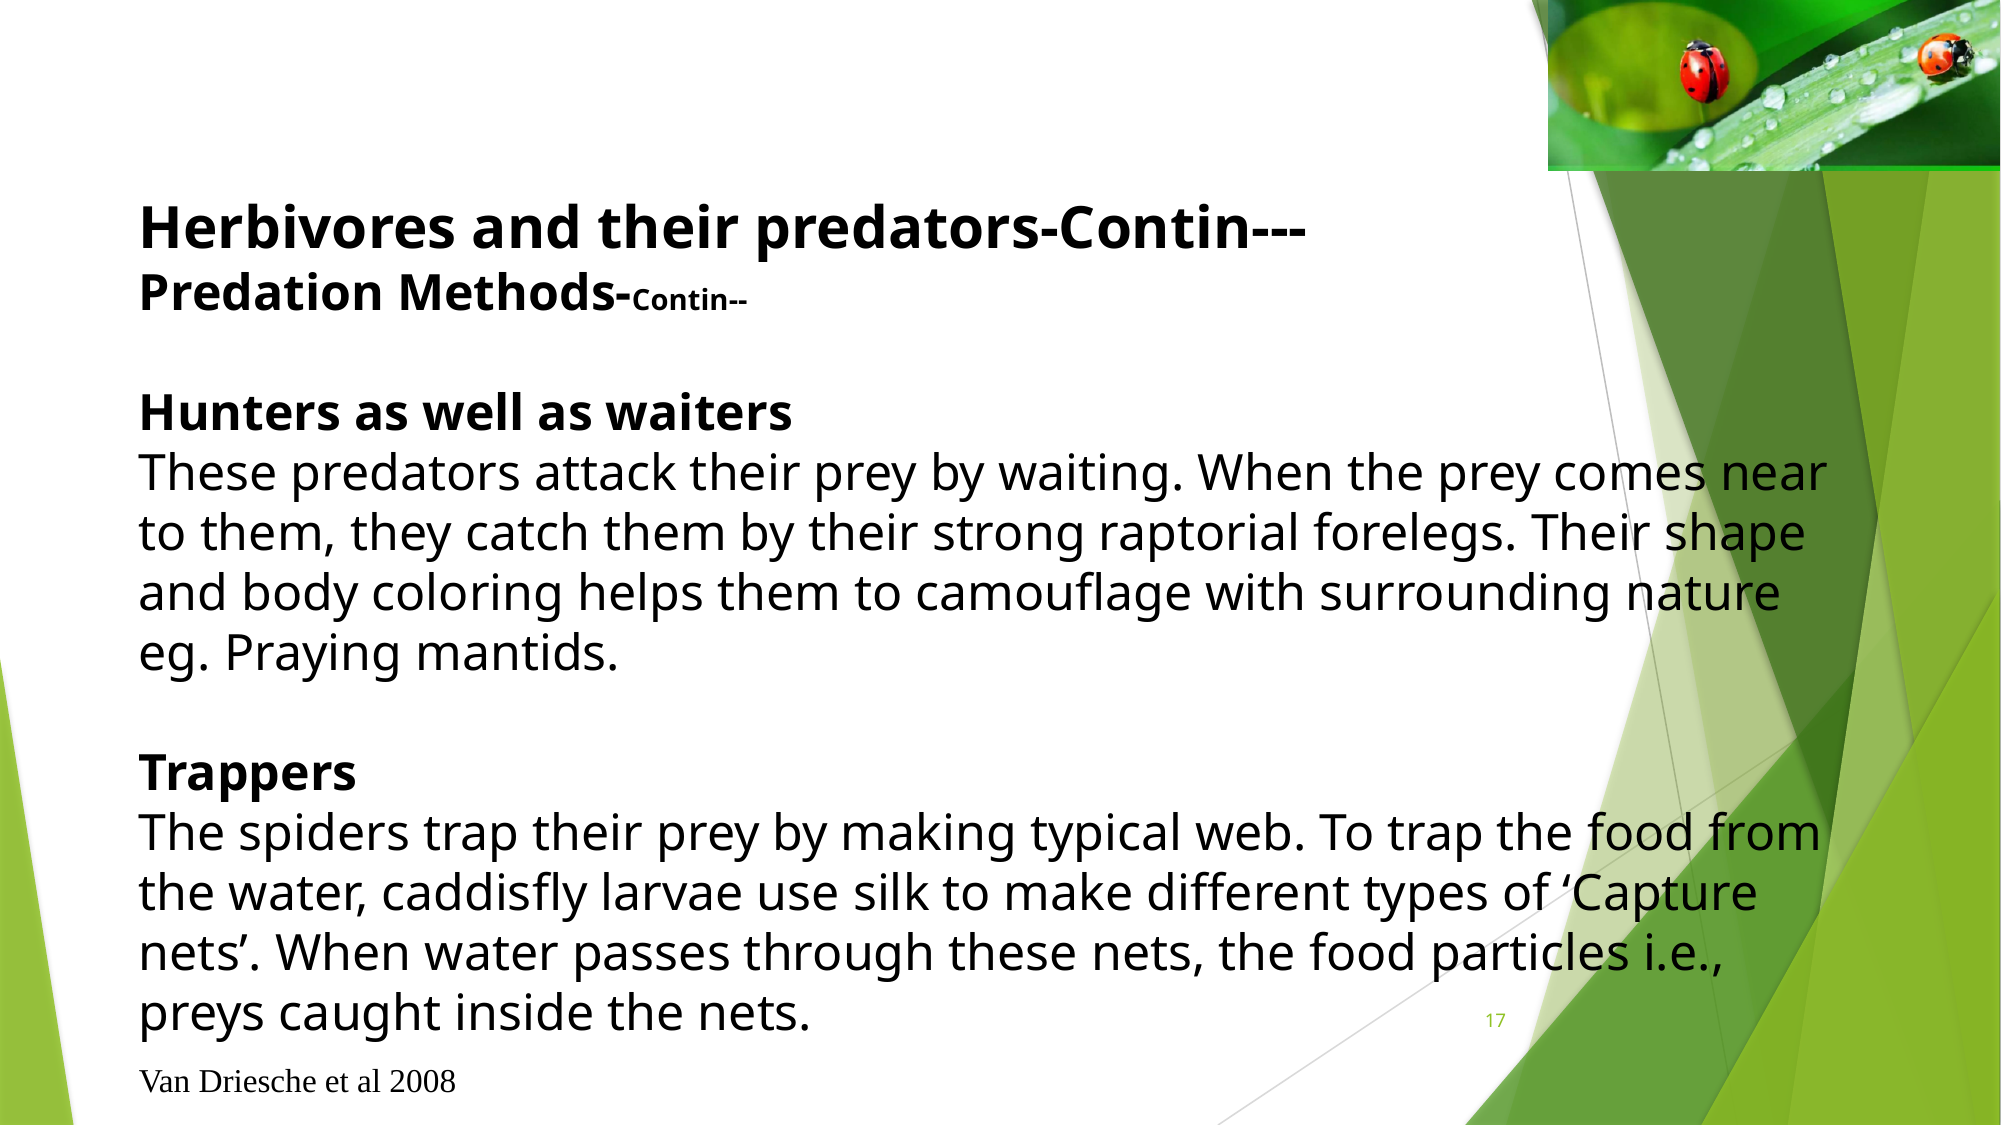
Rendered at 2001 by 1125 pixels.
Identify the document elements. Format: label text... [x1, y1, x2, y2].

text_box Herbivores and their predators-Contin--- Predation Methods-Contin-- Hunters as well as waiters These predators attack their prey by waiting. When the prey comes near to them, they catch them by their strong raptorial forelegs. Their shape and body coloring helps them to camouflage with surrounding nature eg. Praying mantids. Trappers The spiders trap their prey by making typical web. To trap the food from the water, caddisfly larvae use silk to make different types of ‘Capture nets’. When water passes through these nets, the food particles i.e., preys caught inside the nets. [123, 183, 1874, 1108]
picture [1547, 0, 2000, 171]
text_box Van Driesche et al 2008 [123, 1051, 535, 1107]
slide_number 17 [1409, 991, 1522, 1051]
